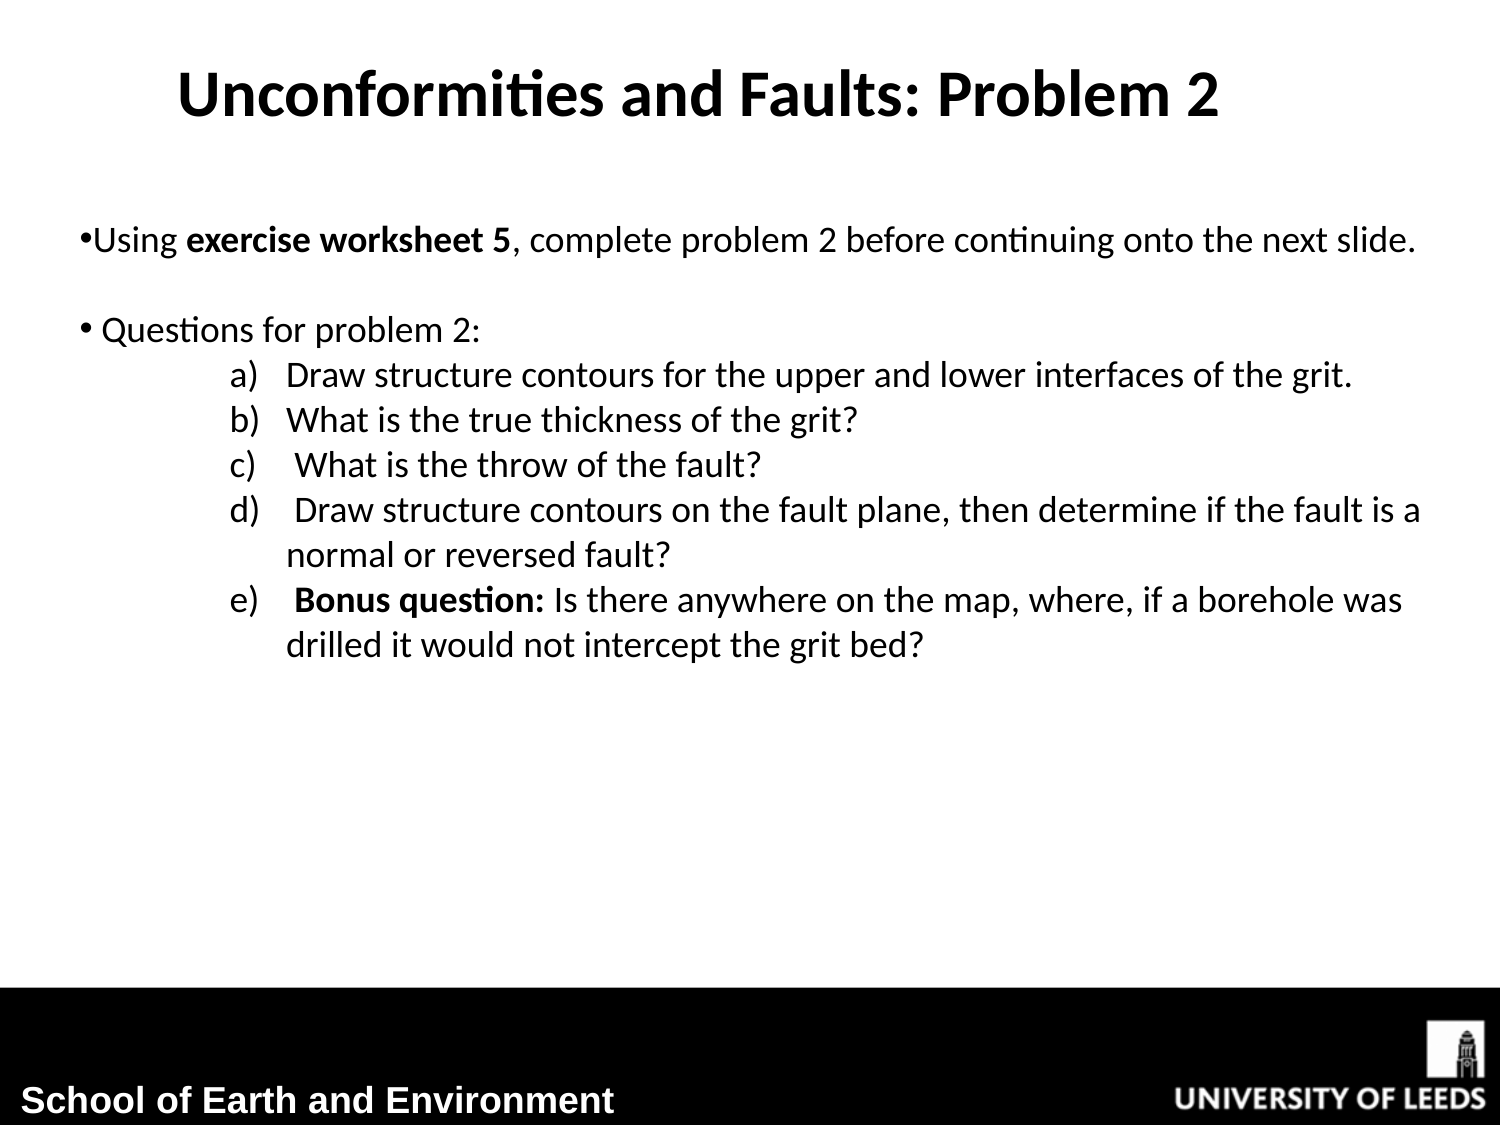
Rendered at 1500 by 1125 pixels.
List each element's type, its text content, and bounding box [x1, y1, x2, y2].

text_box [0, 987, 1500, 1125]
text_box Using exercise worksheet 5, complete problem 2 before continuing onto the next slide. Questions for problem 2: Draw structure contours for the upper and lower interfaces of the grit. What is the true thickness of the grit? What is the throw of the fault? Draw structure contours on the fault plane, then determine if the fault is a normal or reversed fault? Bonus question: Is there anywhere on the map, where, if a borehole was drilled it would not intercept the grit bed? [64, 208, 1447, 673]
text_box Unconformities and Faults: Problem 2 [163, 42, 1237, 138]
